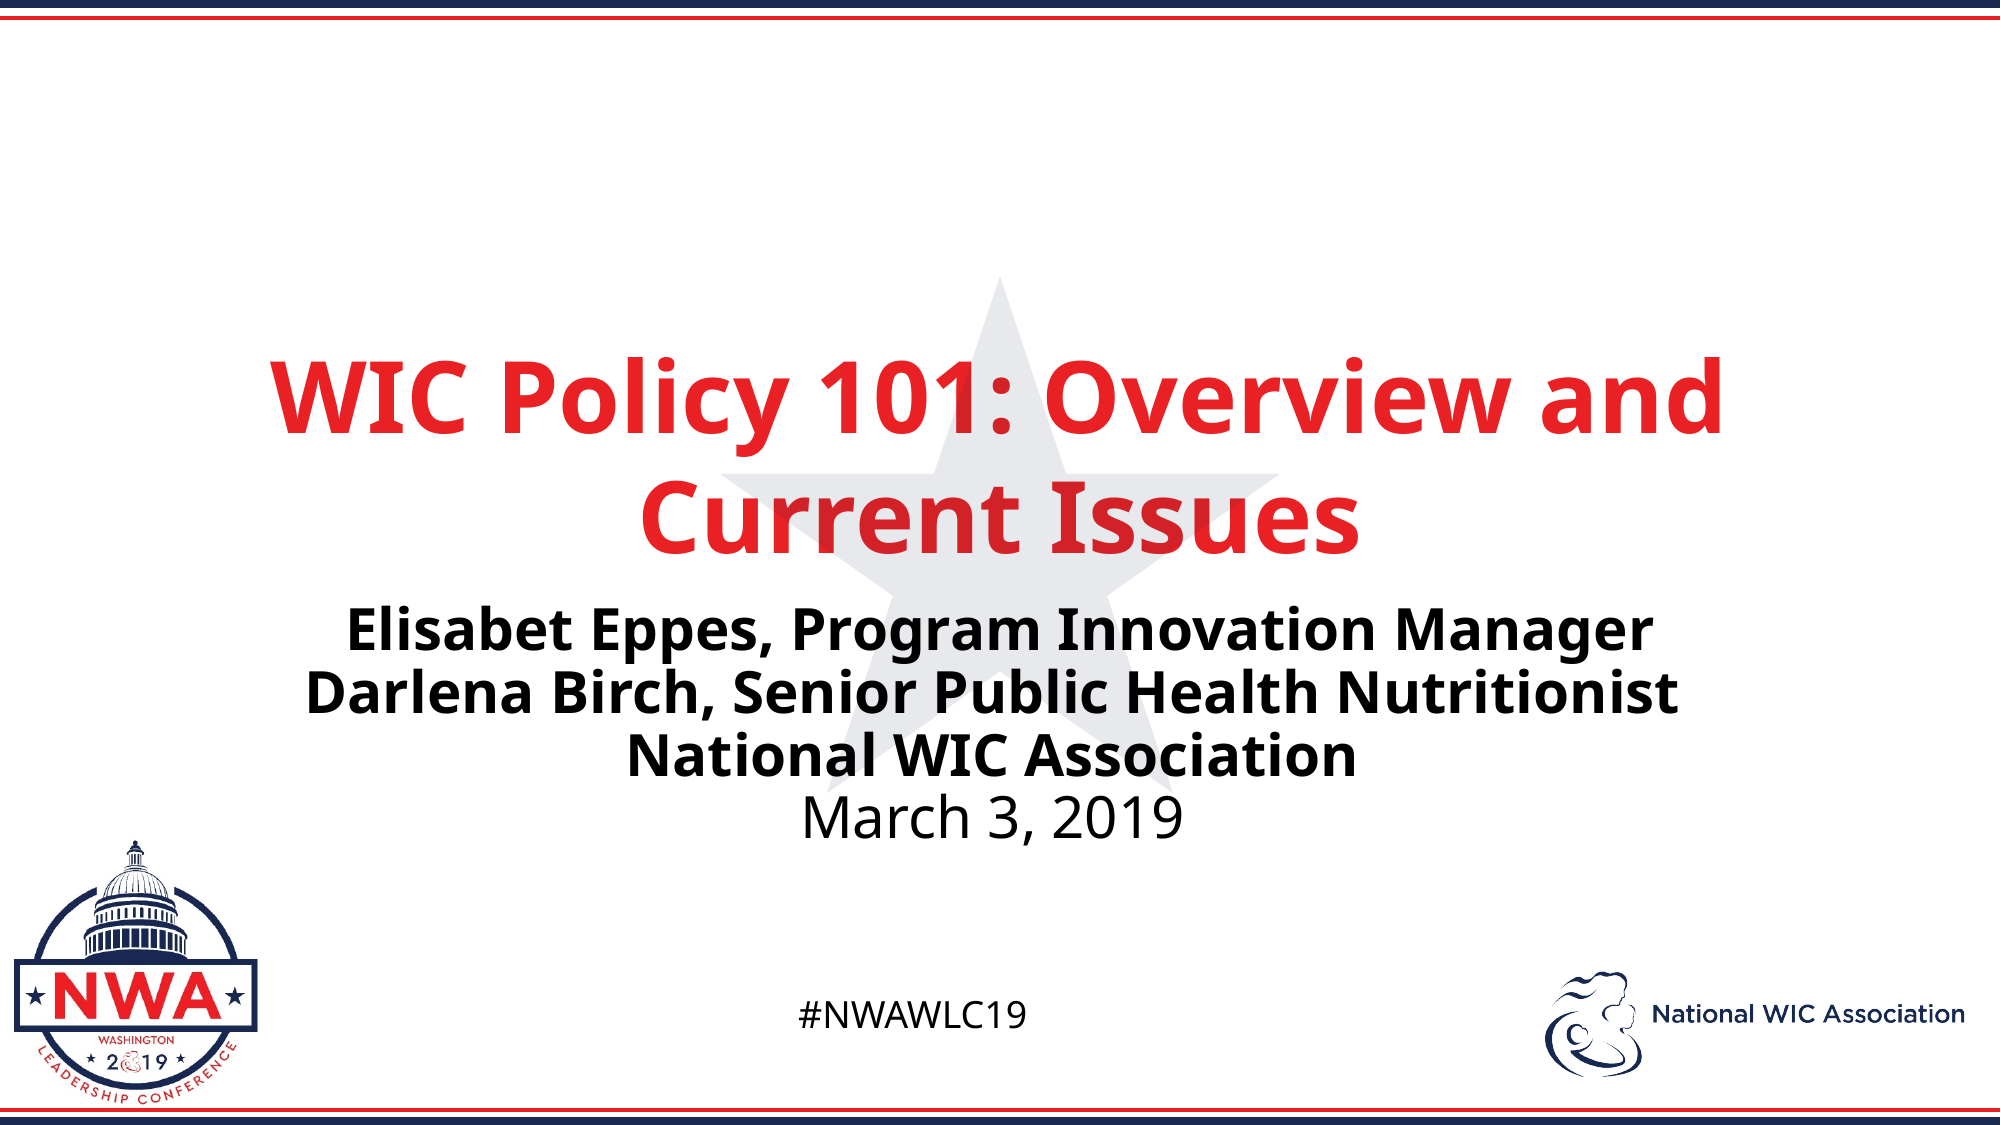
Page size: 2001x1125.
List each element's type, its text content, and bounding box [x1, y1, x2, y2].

text_box WIC Policy 101: Overview and Current Issues [1029, 357, 2000, 550]
text_box Elisabet Eppes, Program Innovation Manager Darlena Birch, Senior Public Health Nutritionist National WIC Association March 3, 2019 [113, 592, 1887, 957]
text_box WIC Policy 101: Overview and Current Issues [0, 357, 971, 550]
picture [1543, 961, 1969, 1084]
picture [7, 836, 263, 1108]
text_box [716, 273, 1284, 592]
